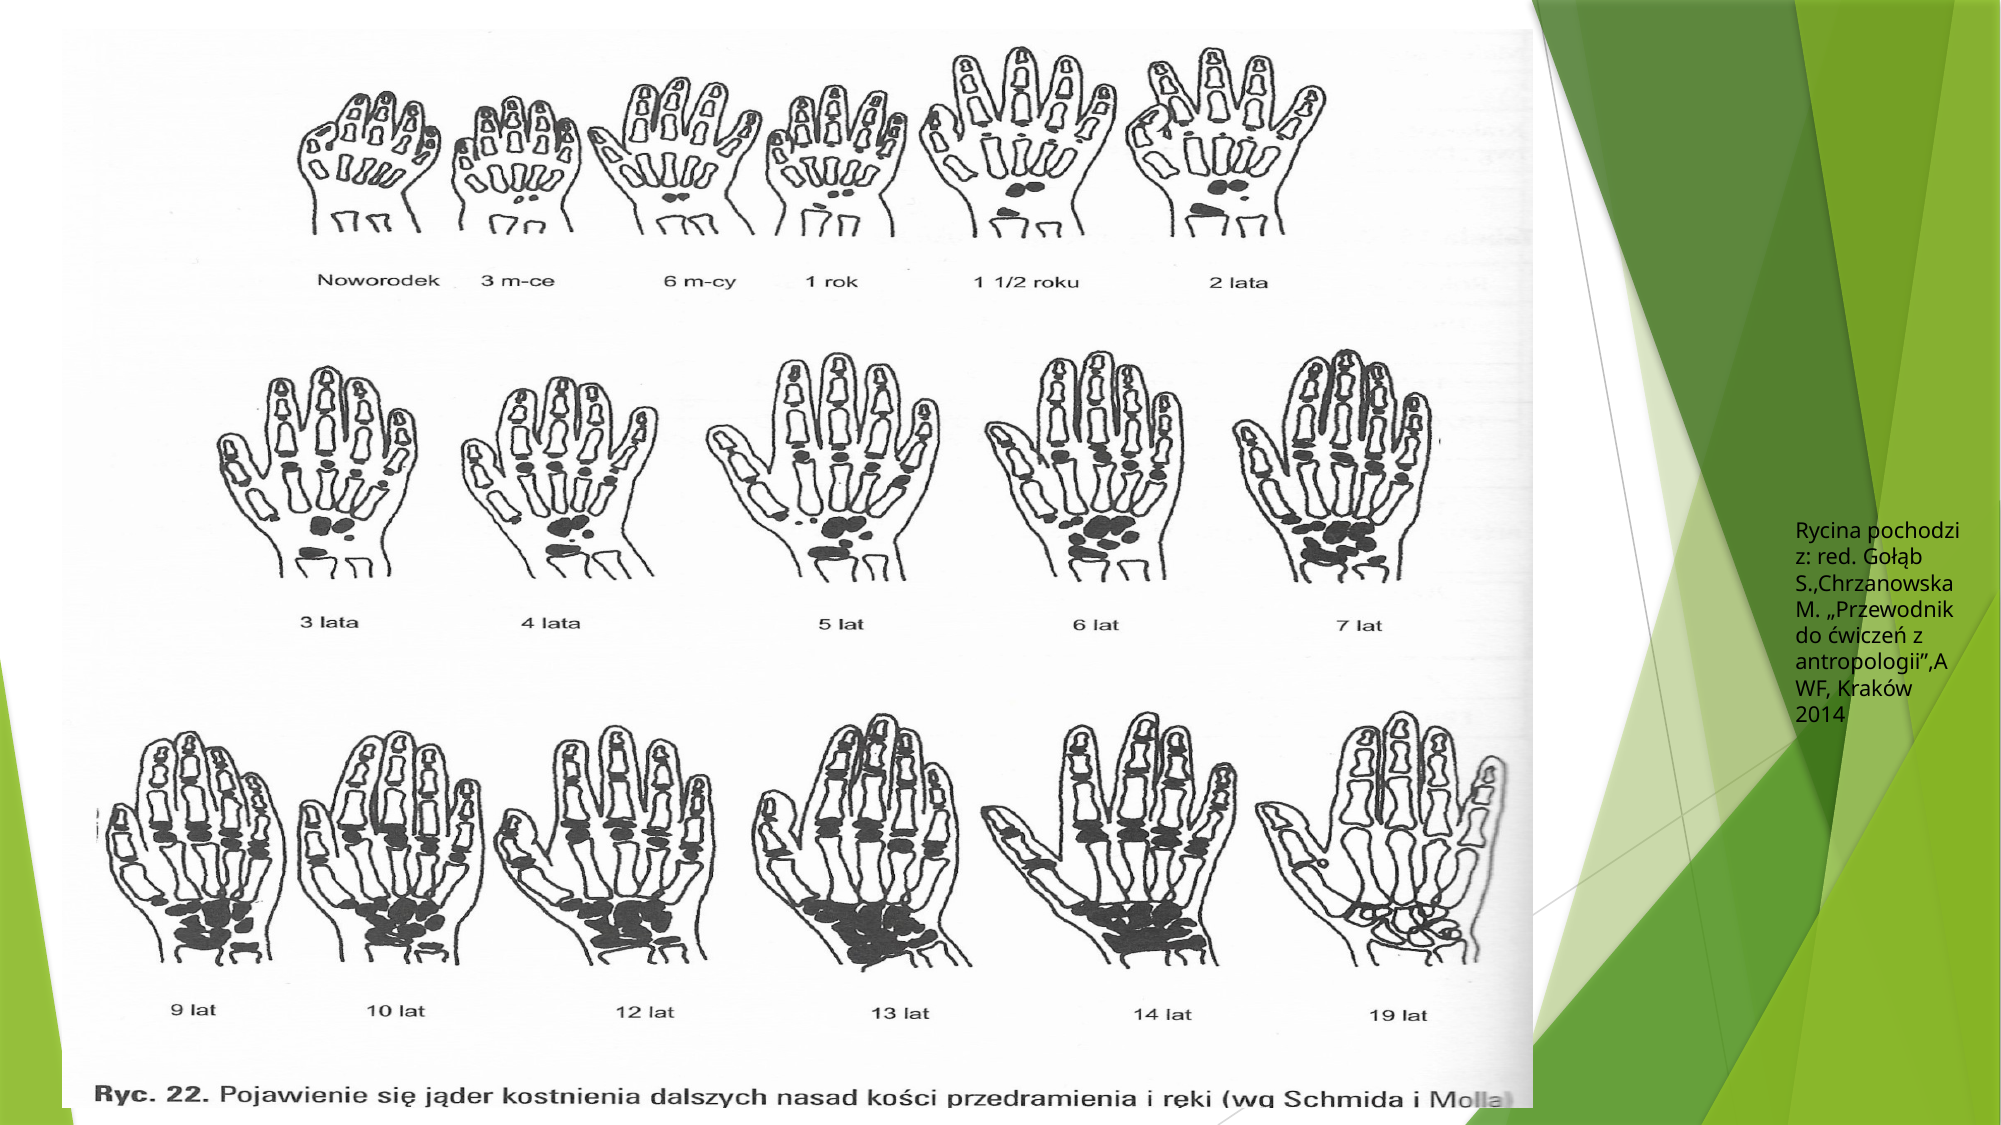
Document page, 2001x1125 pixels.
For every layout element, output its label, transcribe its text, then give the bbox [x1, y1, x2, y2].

text_box Rycina pochodzi z: red. Gołąb S.,Chrzanowska M. „Przewodnik do ćwiczeń z antropologii”,AWF, Kraków 2014 [1780, 509, 1976, 734]
picture [61, 29, 1534, 1109]
